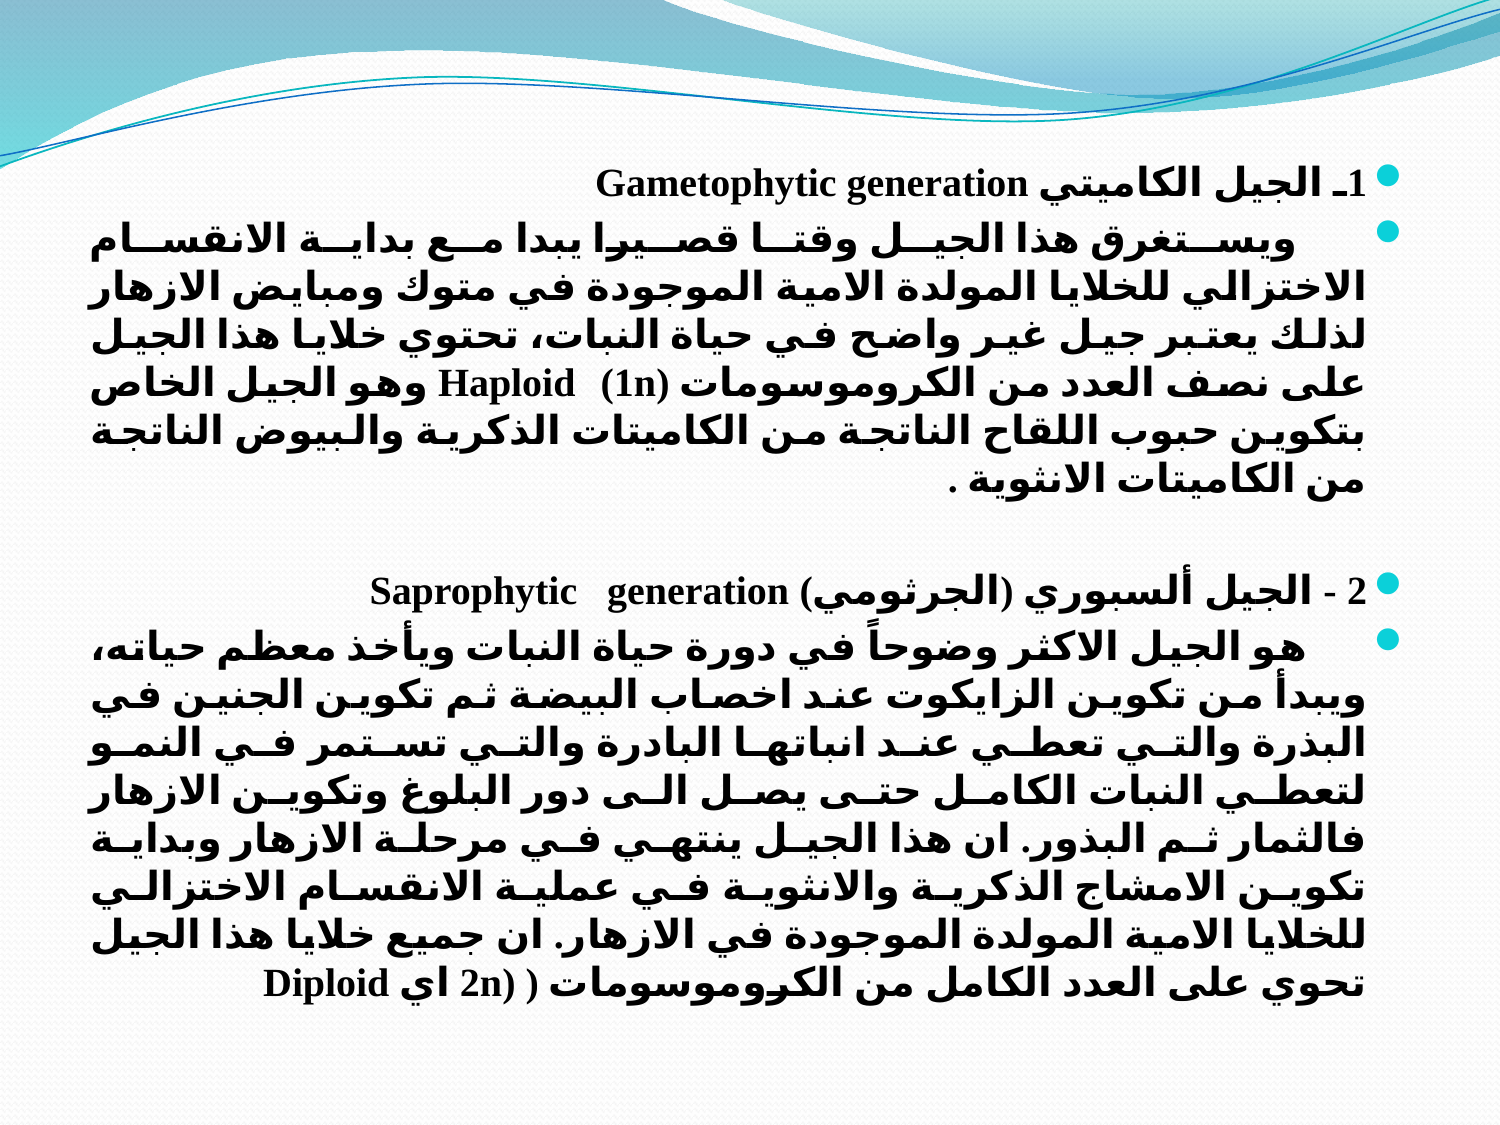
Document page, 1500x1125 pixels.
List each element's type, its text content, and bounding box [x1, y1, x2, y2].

list 1ـ الجيل الكاميتي Gametophytic generation ويستغرق هذا الجيل وقتا قصيرا يبدا مع بداية الانقسام الاختزالي للخلايا المولدة الامية الموجودة في متوك ومبايض الازهار لذلك يعتبر جيل غير واضح في حياة النبات، تحتوي خلايا هذا الجيل على نصف العدد من الكروموسومات Haploid (1n) وهو الجيل الخاص بتكوين حبوب اللقاح الناتجة من الكاميتات الذكرية والبيوض الناتجة من الكاميتات الانثوية . 2 - الجيل ألسبوري (الجرثومي) Saprophytic generation هو الجيل الاكثر وضوحاً في دورة حياة النبات ويأخذ معظم حياته، ويبدأ من تكوين الزايكوت عند اخصاب البيضة ثم تكوين الجنين في البذرة والتي تعطي عند انباتها البادرة والتي تستمر في النمو لتعطي النبات الكامل حتى يصل الى دور البلوغ وتكوين الازهار فالثمار ثم البذور. ان هذا الجيل ينتهي في مرحلة الازهار وبداية تكوين الامشاج الذكرية والانثوية في عملية الانقسام الاختزالي للخلايا الامية المولدة الموجودة في الازهار. ان جميع خلايا هذا الجيل تحوي على العدد الكامل من الكروموسومات ( (2n اي Diploid [75, 149, 1425, 1038]
